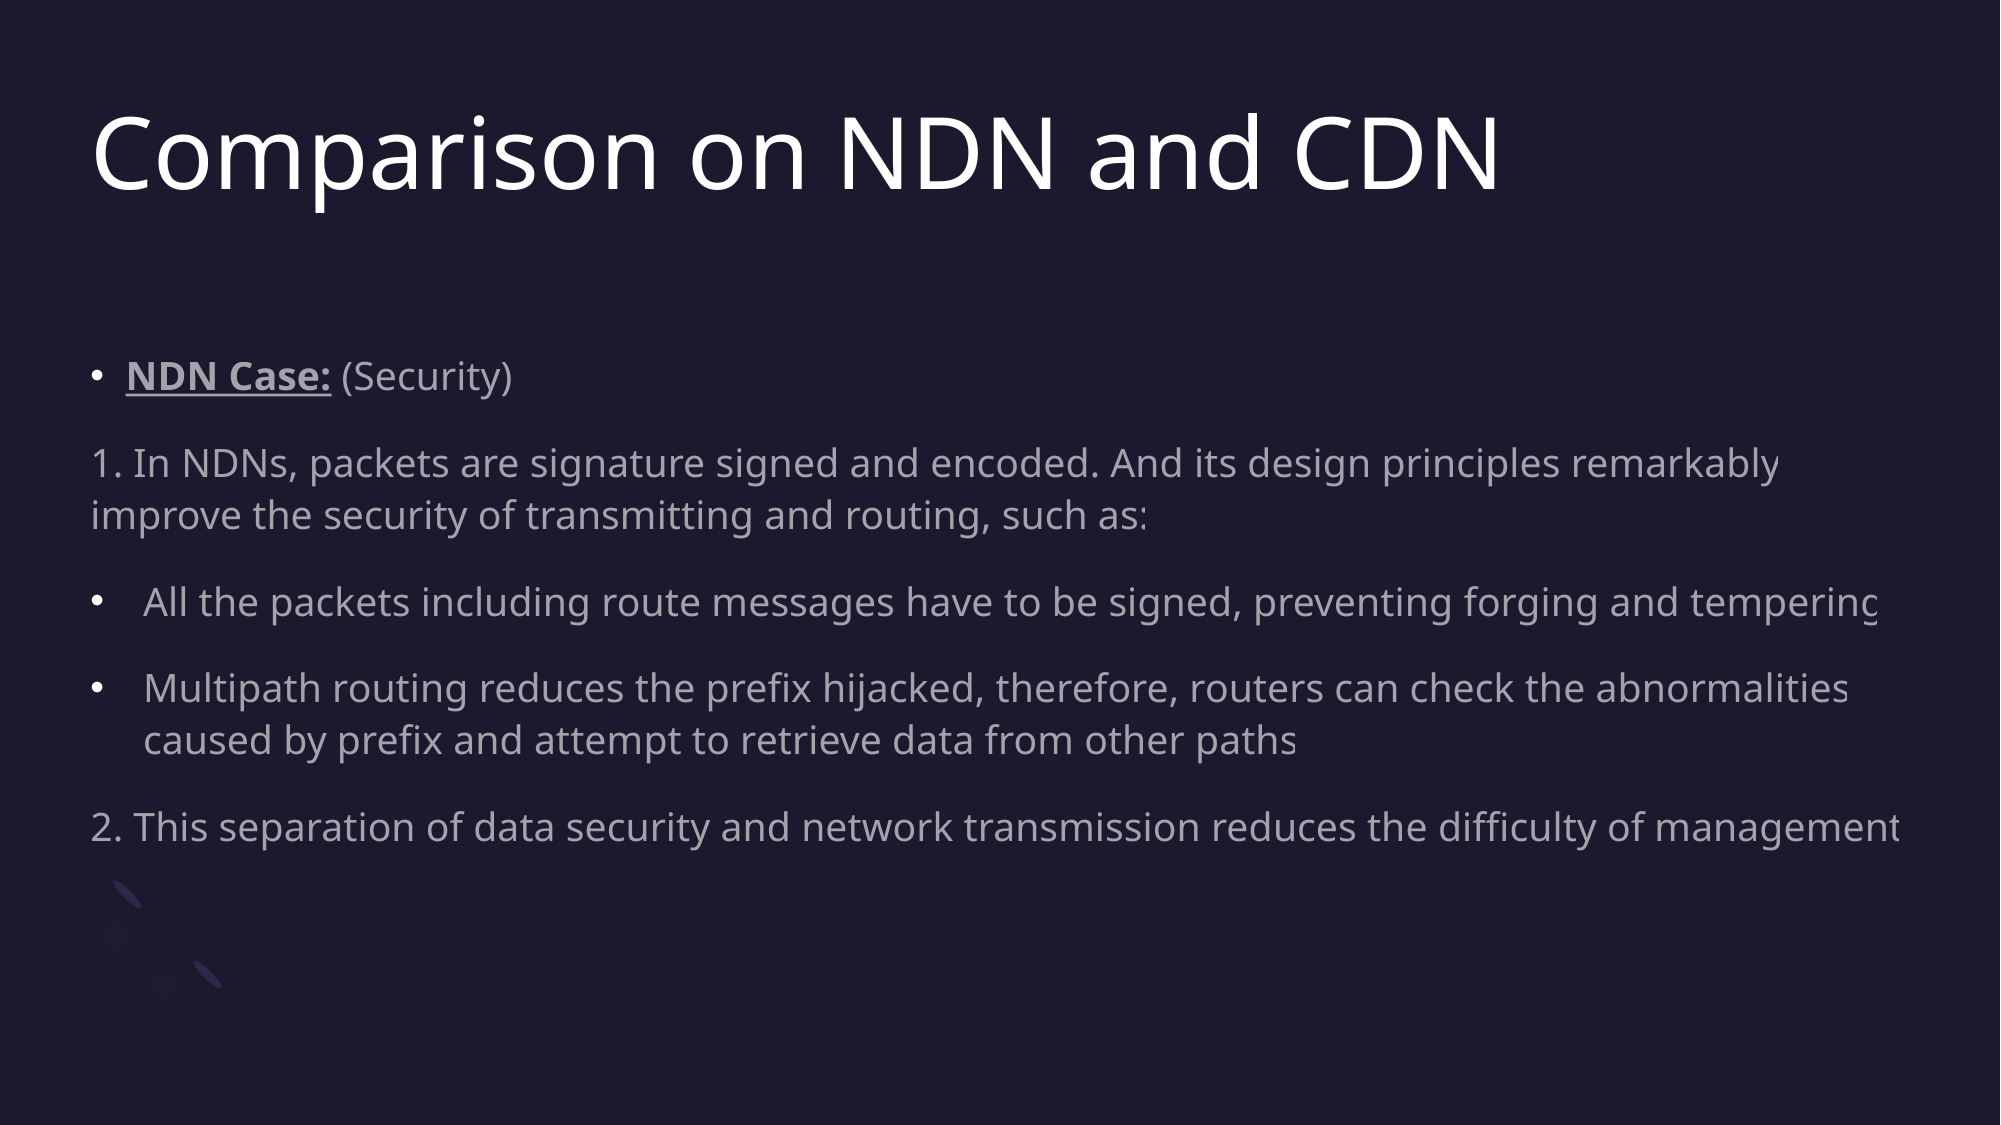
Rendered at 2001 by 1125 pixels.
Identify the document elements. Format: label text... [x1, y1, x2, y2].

title Comparison on NDN and CDN [90, 90, 1910, 309]
list NDN Case: (Security) 1. In NDNs, packets are signature signed and encoded. And its design principles remarkably improve the security of transmitting and routing, such as: All the packets including route messages have to be signed, preventing forging and tempering Multipath routing reduces the prefix hijacked, therefore, routers can check the abnormalities caused by prefix and attempt to retrieve data from other paths 2. This separation of data security and network transmission reduces the difficulty of management [90, 346, 1910, 1000]
